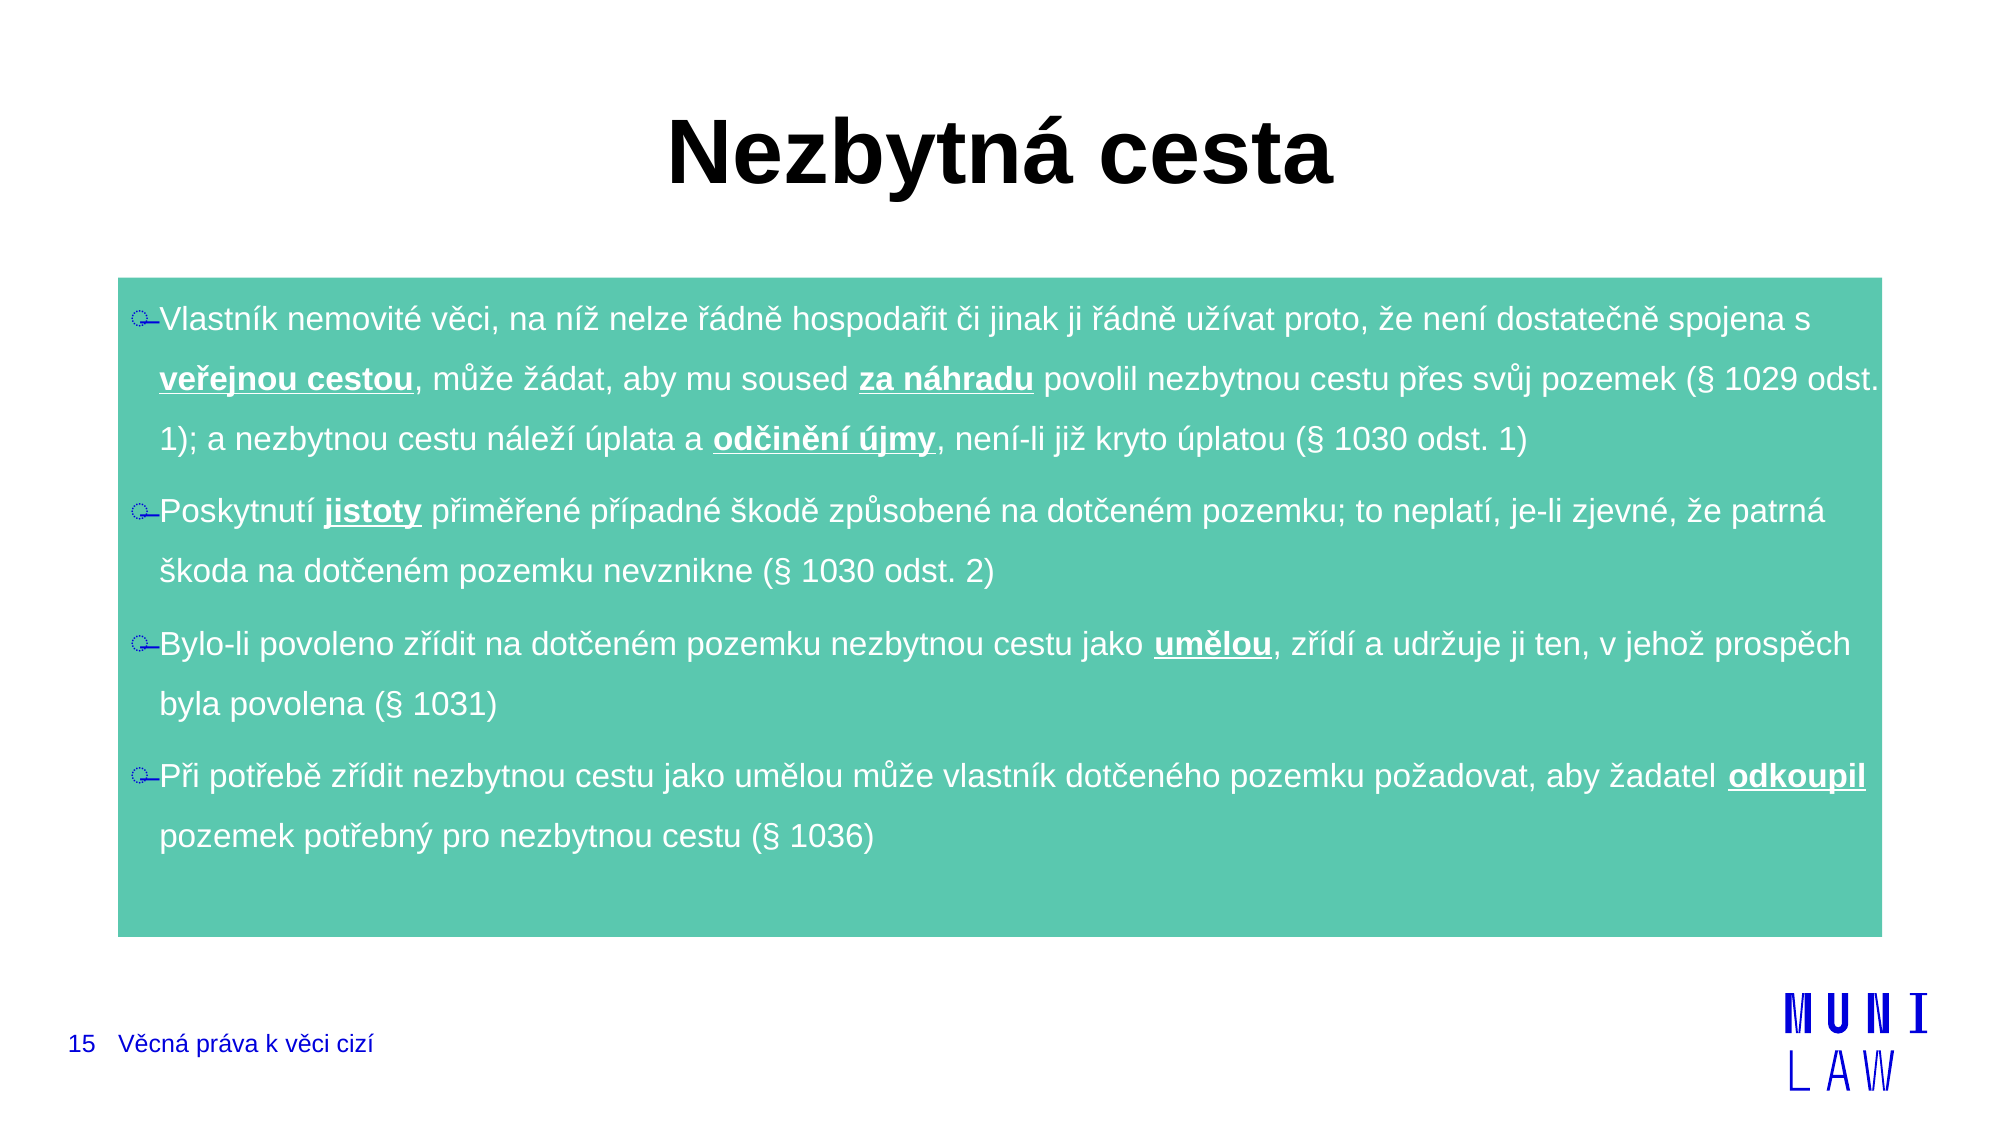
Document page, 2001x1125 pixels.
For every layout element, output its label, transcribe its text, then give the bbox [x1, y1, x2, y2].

title Nezbytná cesta [118, 118, 1883, 193]
slide_number 15 [67, 1021, 110, 1063]
footer Věcná práva k věci cizí [118, 1021, 1418, 1063]
list Vlastník nemovité věci, na níž nelze řádně hospodařit či jinak ji řádně užívat proto, že není dostatečně spojena s veřejnou cestou, může žádat, aby mu soused za náhradu povolil nezbytnou cestu přes svůj pozemek (§ 1029 odst. 1); a nezbytnou cestu náleží úplata a odčinění újmy, není-li již kryto úplatou (§ 1030 odst. 1) Poskytnutí jistoty přiměřené případné škodě způsobené na dotčeném pozemku; to neplatí, je-li zjevné, že patrná škoda na dotčeném pozemku nevznikne (§ 1030 odst. 2) Bylo-li povoleno zřídit na dotčeném pozemku nezbytnou cestu jako umělou, zřídí a udržuje ji ten, v jehož prospěch byla povolena (§ 1031) Při potřebě zřídit nezbytnou cestu jako umělou může vlastník dotčeného pozemku požadovat, aby žadatel odkoupil pozemek potřebný pro nezbytnou cestu (§ 1036) [118, 277, 1883, 937]
